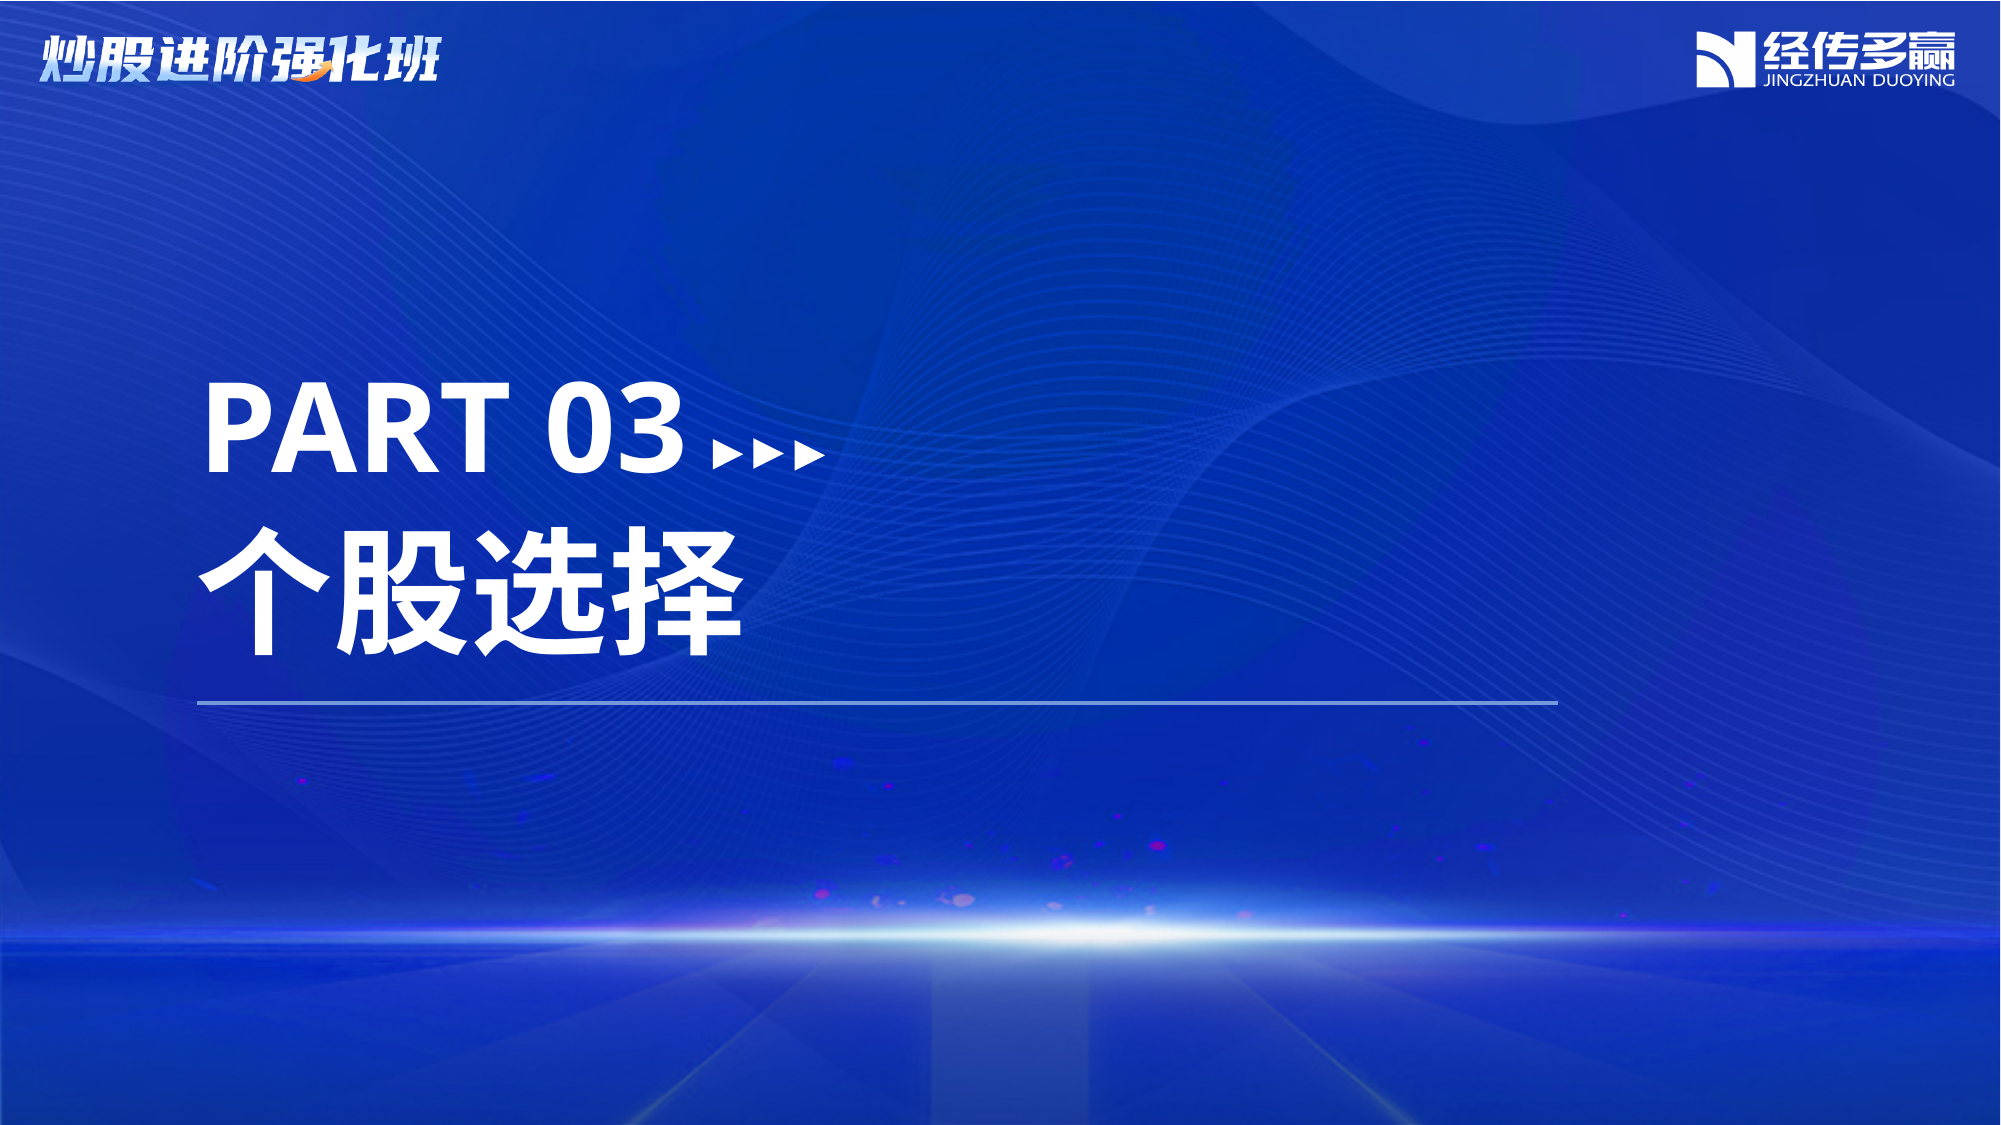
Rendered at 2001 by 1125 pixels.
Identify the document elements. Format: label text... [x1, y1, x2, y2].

text_box PART 03 [181, 339, 706, 498]
picture [0, 1, 2001, 1125]
text_box 个股选择 [181, 498, 1796, 679]
